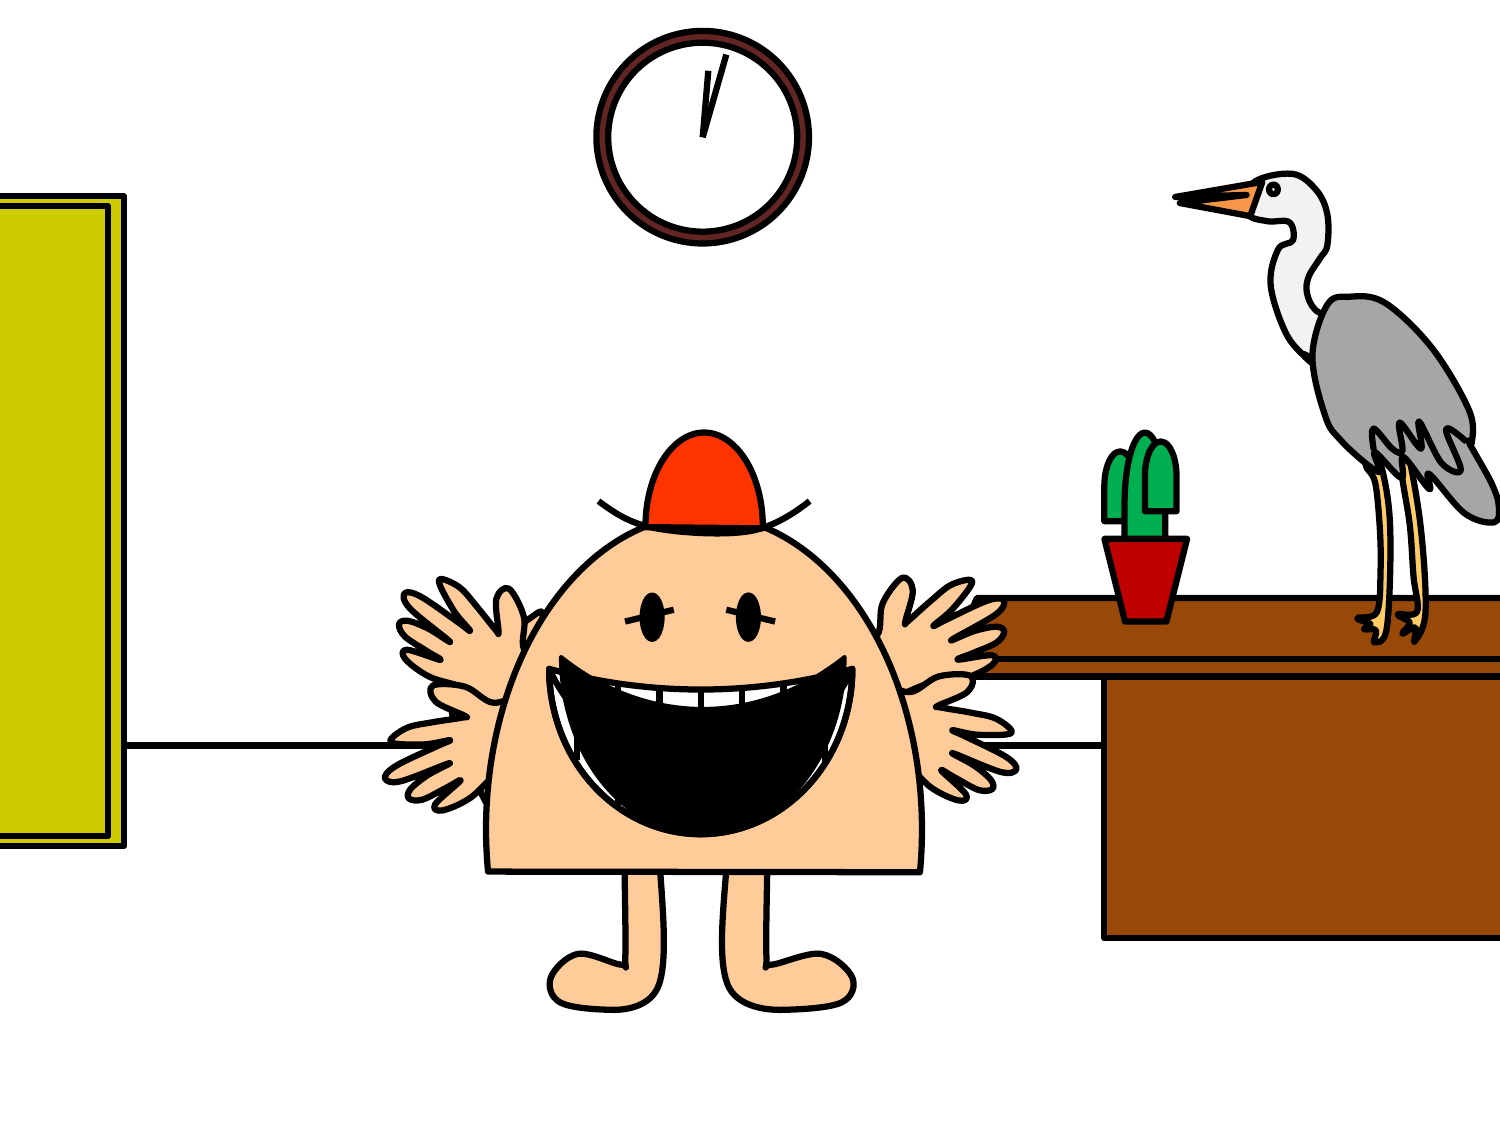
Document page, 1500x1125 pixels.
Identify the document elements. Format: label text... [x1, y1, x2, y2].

text_box [721, 875, 855, 1011]
text_box [384, 754, 490, 812]
text_box [827, 655, 847, 667]
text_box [1104, 432, 1169, 622]
text_box [548, 874, 665, 1011]
text_box [478, 787, 485, 804]
text_box [558, 655, 578, 667]
text_box [524, 609, 544, 645]
text_box [449, 711, 461, 718]
text_box [483, 754, 925, 875]
text_box [389, 683, 502, 744]
text_box [877, 577, 974, 691]
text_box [950, 597, 1500, 939]
text_box [918, 754, 945, 797]
text_box 1940 [917, 746, 948, 798]
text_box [598, 432, 810, 621]
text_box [0, 196, 125, 847]
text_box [641, 630, 760, 641]
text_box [548, 668, 853, 835]
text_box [596, 30, 810, 244]
text_box [902, 674, 945, 744]
text_box [398, 578, 526, 701]
text_box 1960 [490, 746, 918, 841]
text_box [492, 554, 916, 744]
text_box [624, 609, 776, 622]
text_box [1174, 172, 1500, 647]
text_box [641, 594, 760, 608]
